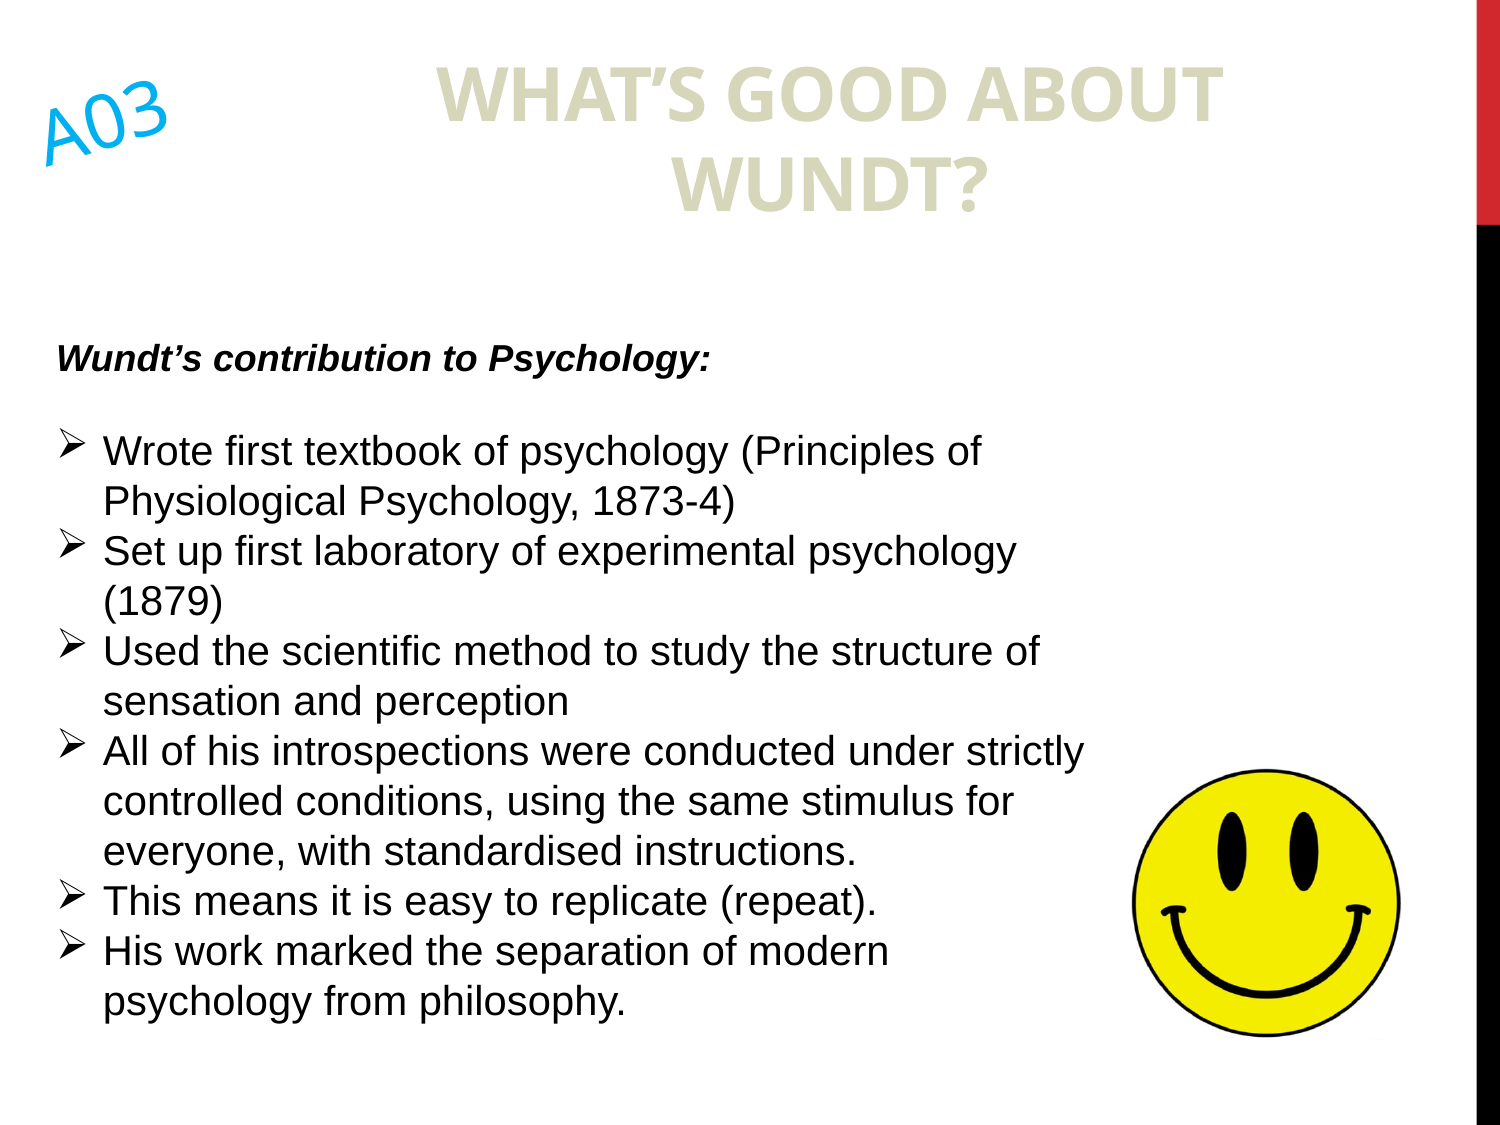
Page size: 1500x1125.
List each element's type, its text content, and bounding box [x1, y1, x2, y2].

text_box Wundt’s contribution to Psychology: Wrote first textbook of psychology (Principles of Physiological Psychology, 1873-4) Set up first laboratory of experimental psychology (1879) Used the scientific method to study the structure of sensation and perception All of his introspections were conducted under strictly controlled conditions, using the same stimulus for everyone, with standardised instructions. This means it is easy to replicate (repeat). His work marked the separation of modern psychology from philosophy. [41, 326, 1102, 1032]
text_box A03 [8, 0, 345, 193]
text_box What’s good about wundt? [253, 38, 1407, 227]
picture [1128, 763, 1407, 1040]
